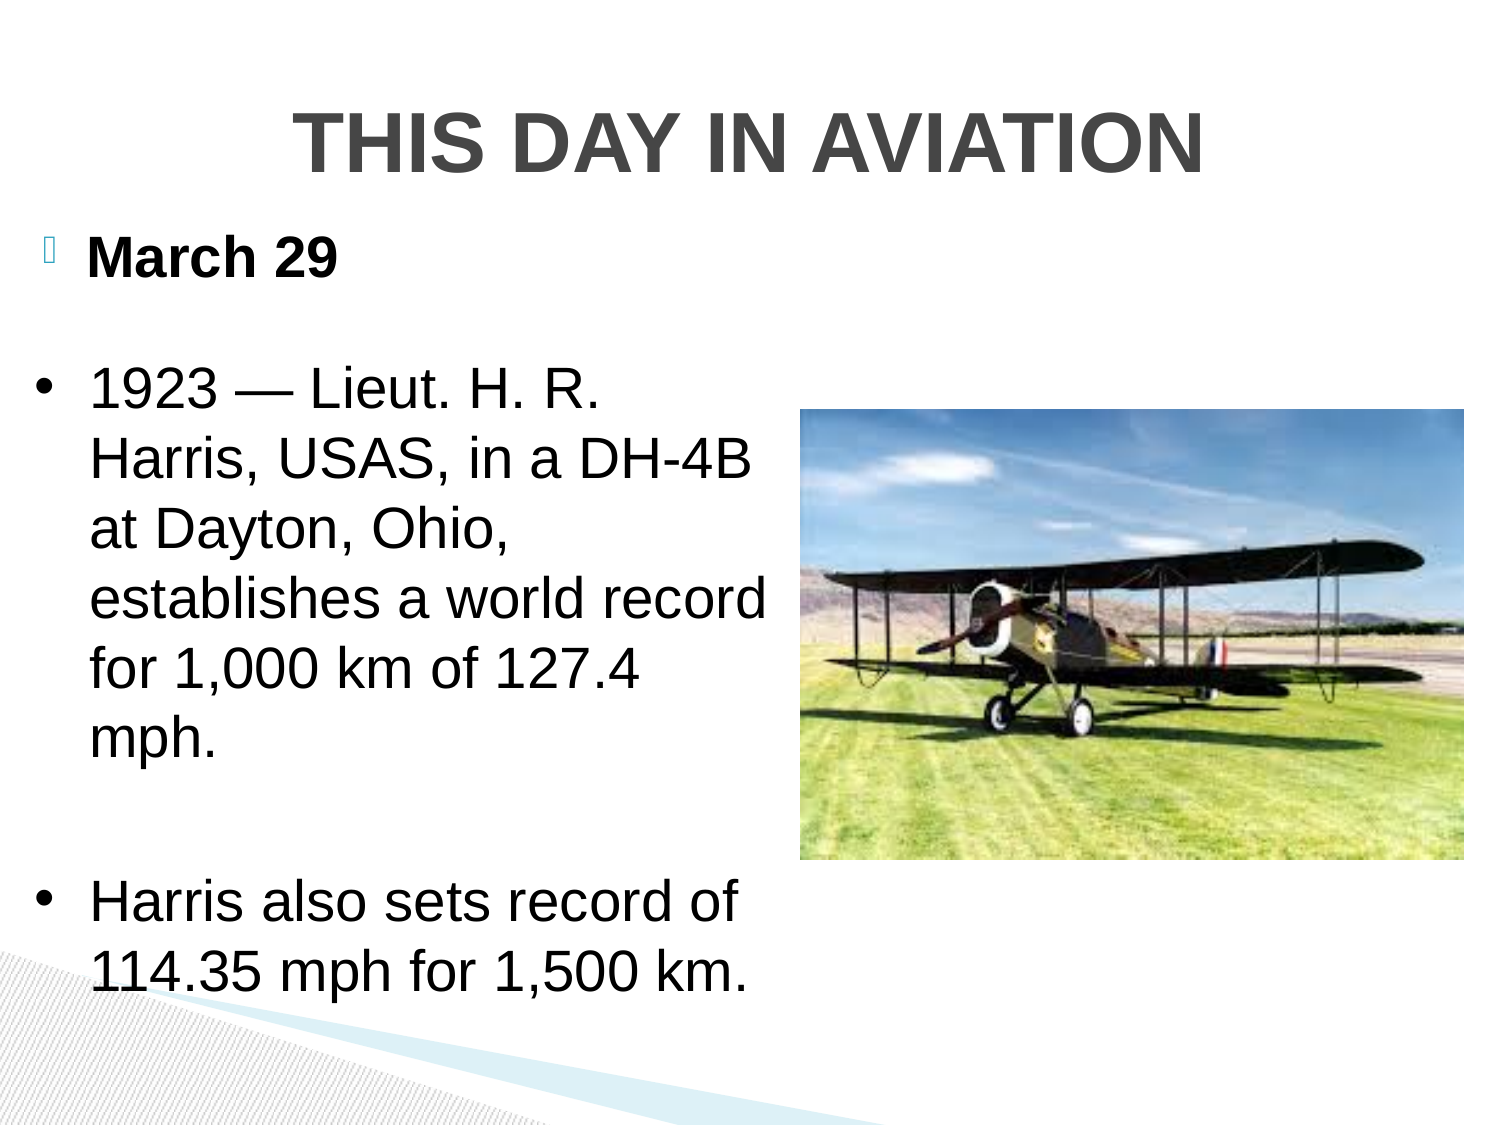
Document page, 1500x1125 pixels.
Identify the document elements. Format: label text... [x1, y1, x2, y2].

title THIS DAY IN AVIATION [75, 45, 1426, 233]
text_box [483, 1076, 886, 1125]
picture [799, 409, 1464, 860]
list March 29 1923 — Lieut. H. R. Harris, USAS, in a DH-4B at Dayton, Ohio, establishes a world record for 1,000 km of 127.4 mph. Harris also sets record of 114.35 mph for 1,500 km. [20, 224, 788, 1076]
text_box [0, 950, 551, 1125]
